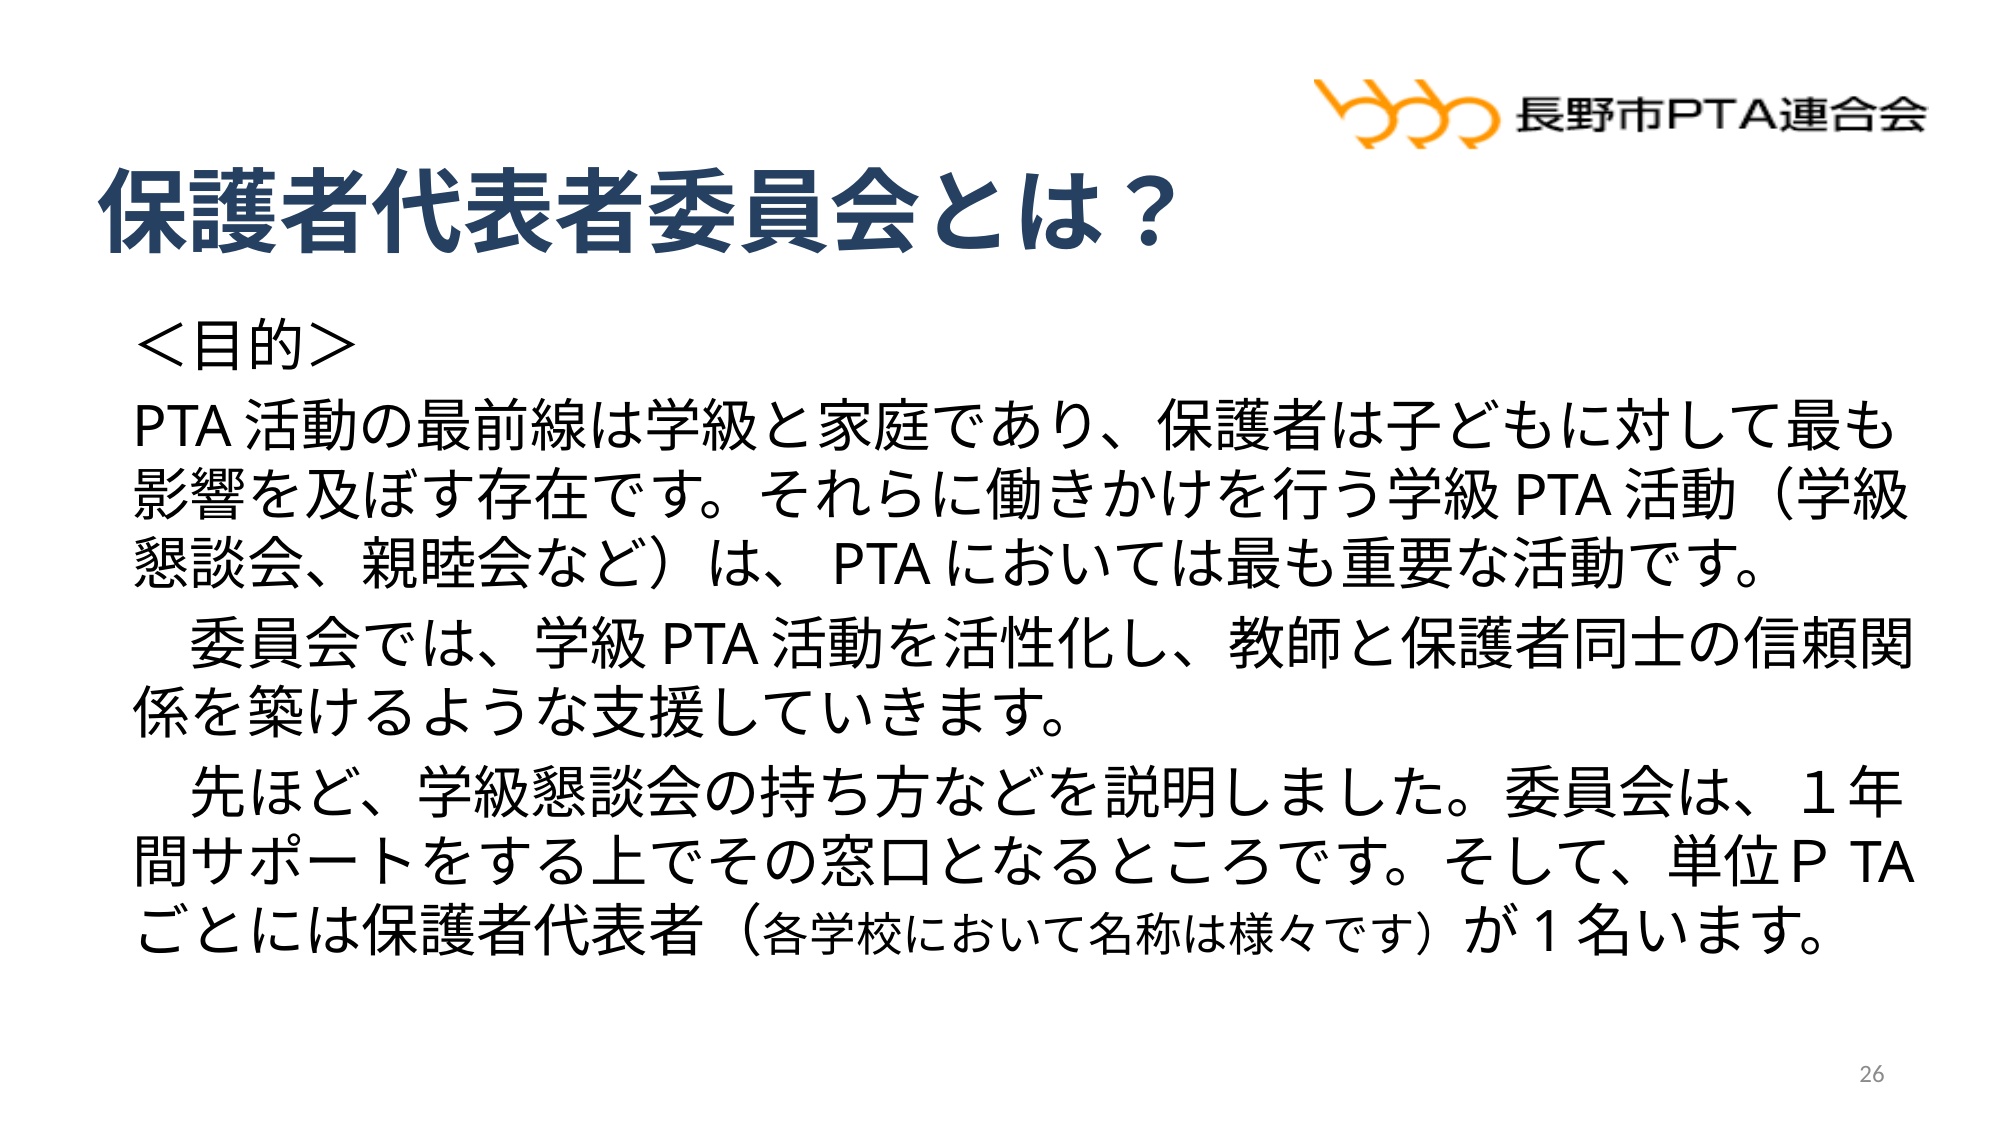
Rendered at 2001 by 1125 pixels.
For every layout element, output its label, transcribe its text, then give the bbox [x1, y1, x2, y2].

slide_number 26 [1433, 1042, 1900, 1103]
list ＜目的＞ PTA活動の最前線は学級と家庭であり、保護者は子どもに対して最も影響を及ぼす存在です。それらに働きかけを行う学級PTA活動（学級懇談会、親睦会など）は、PTAにおいては最も重要な活動です。 委員会では、学級PTA活動を活性化し、教師と保護者同士の信頼関係を築けるような支援していきます。 先ほど、学級懇談会の持ち方などを説明しました。委員会は、１年間サポートをする上でその窓口となるところです。そして、単位ＰTAごとには保護者代表者（各学校において名称は様々です）が1名います。 [117, 301, 1961, 1065]
picture [1314, 78, 1929, 152]
title 保護者代表者委員会とは？ [96, 114, 1897, 303]
